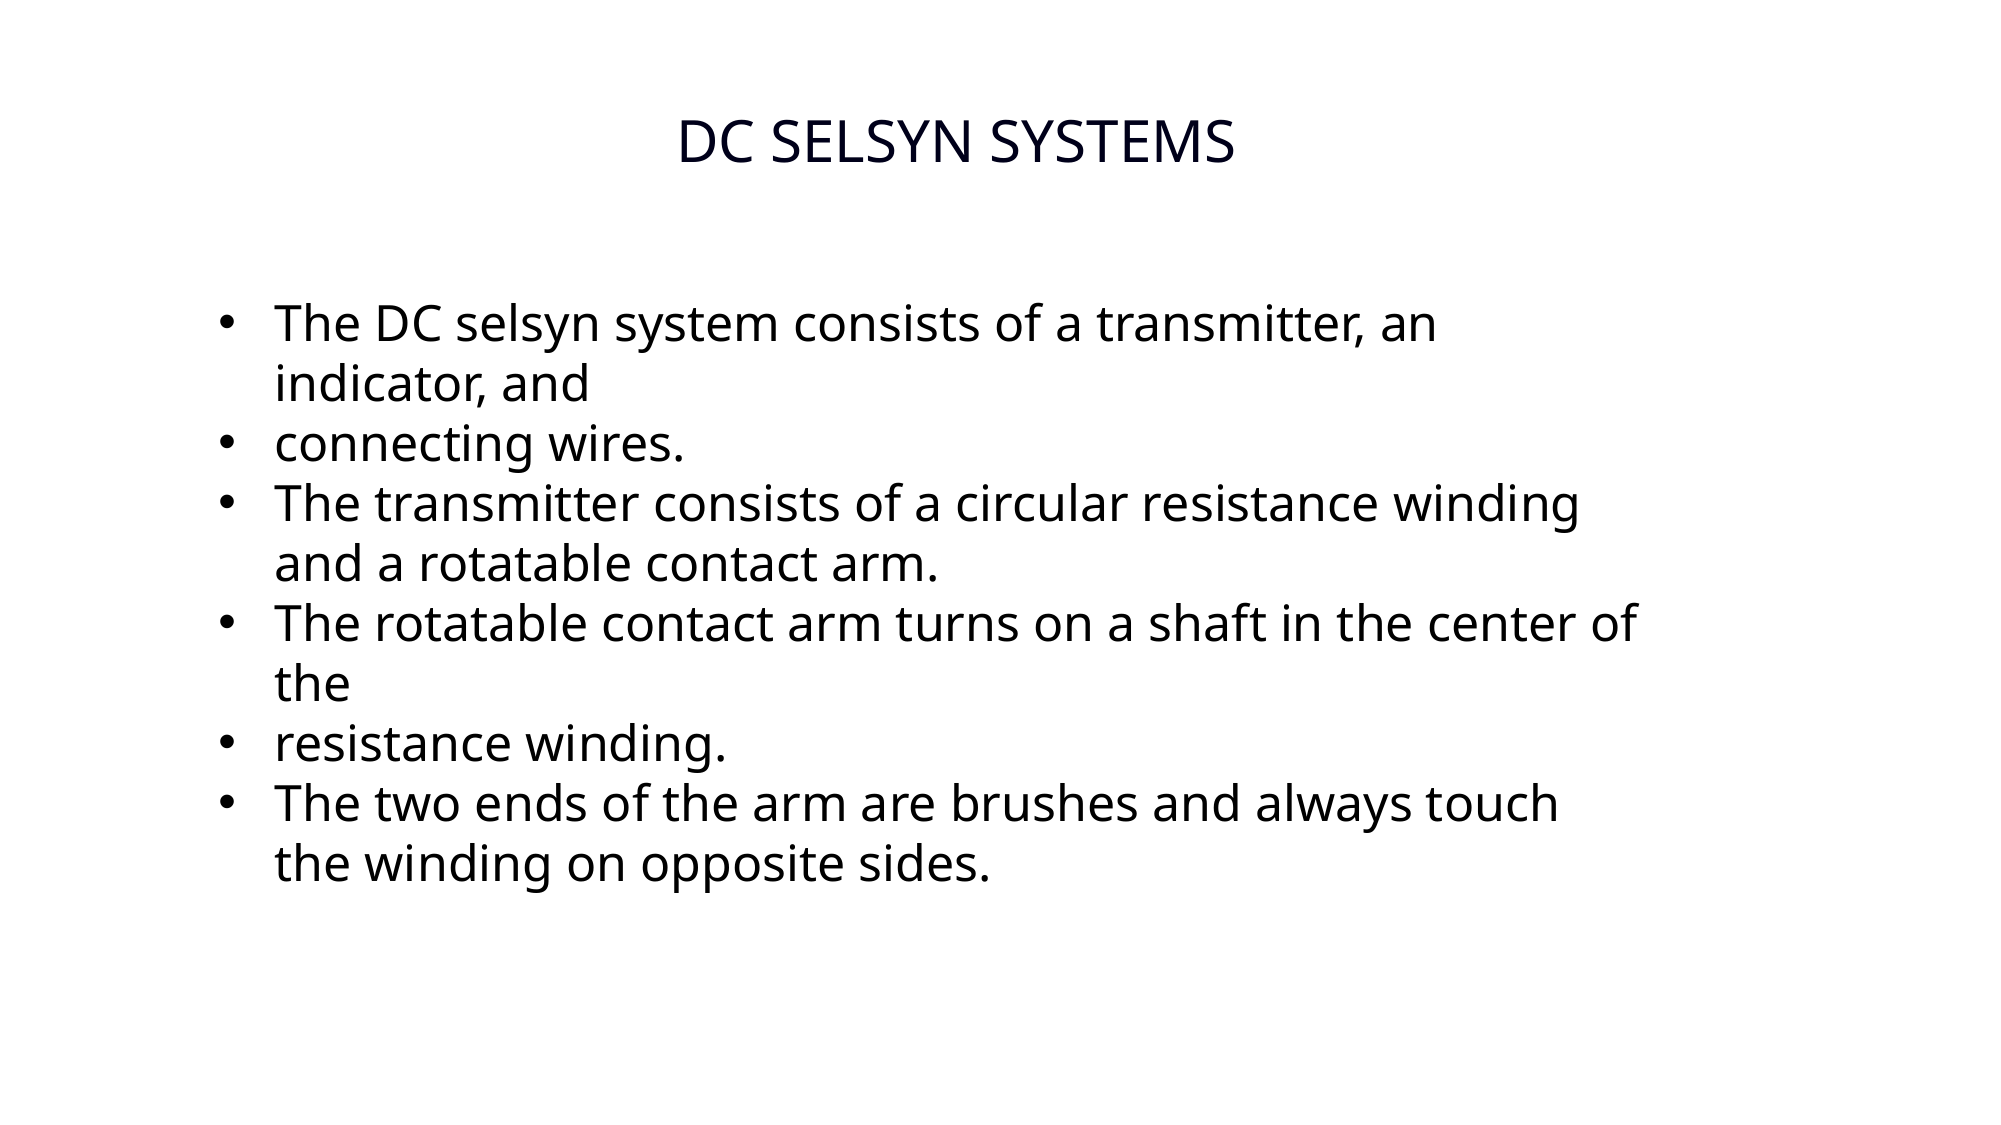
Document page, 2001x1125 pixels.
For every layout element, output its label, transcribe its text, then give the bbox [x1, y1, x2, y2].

text_box The DC selsyn system consists of a transmitter, an indicator, and connecting wires. The transmitter consists of a circular resistance winding and a rotatable contact arm. The rotatable contact arm turns on a shaft in the center of the resistance winding. The two ends of the arm are brushes and always touch the winding on opposite sides. [203, 284, 1663, 900]
text_box DC SELSYN SYSTEMS [661, 97, 1252, 182]
